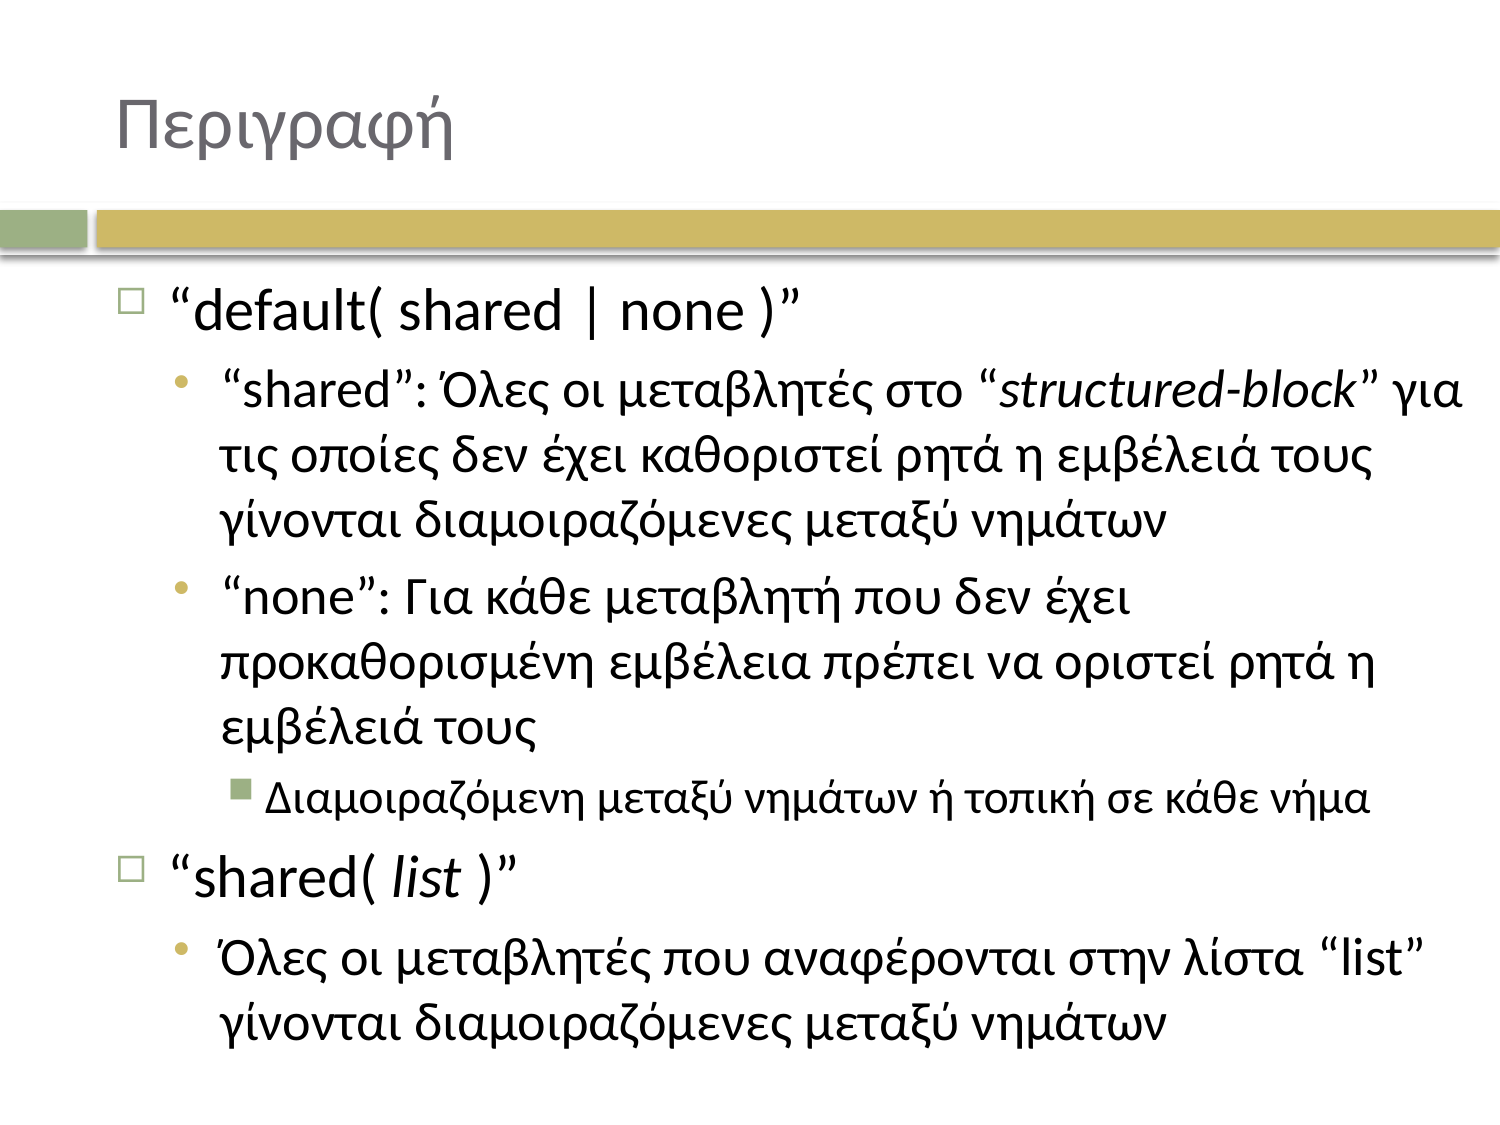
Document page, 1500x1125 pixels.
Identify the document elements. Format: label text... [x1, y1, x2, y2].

list “default( shared | none )” “shared”: Όλες οι μεταβλητές στο “structured-block” για τις οποίες δεν έχει καθοριστεί ρητά η εμβέλειά τους γίνονται διαμοιραζόμενες μεταξύ νημάτων “none”: Για κάθε μεταβλητή που δεν έχει προκαθορισμένη εμβέλεια πρέπει να οριστεί ρητά η εμβέλειά τους Διαμοιραζόμενη μεταξύ νημάτων ή τοπική σε κάθε νήμα “shared( list )” Όλες οι μεταβλητές που αναφέρονται στην λίστα “list” γίνονται διαμοιραζόμενες μεταξύ νημάτων [100, 262, 1500, 1125]
title Περιγραφή [100, 37, 1438, 200]
